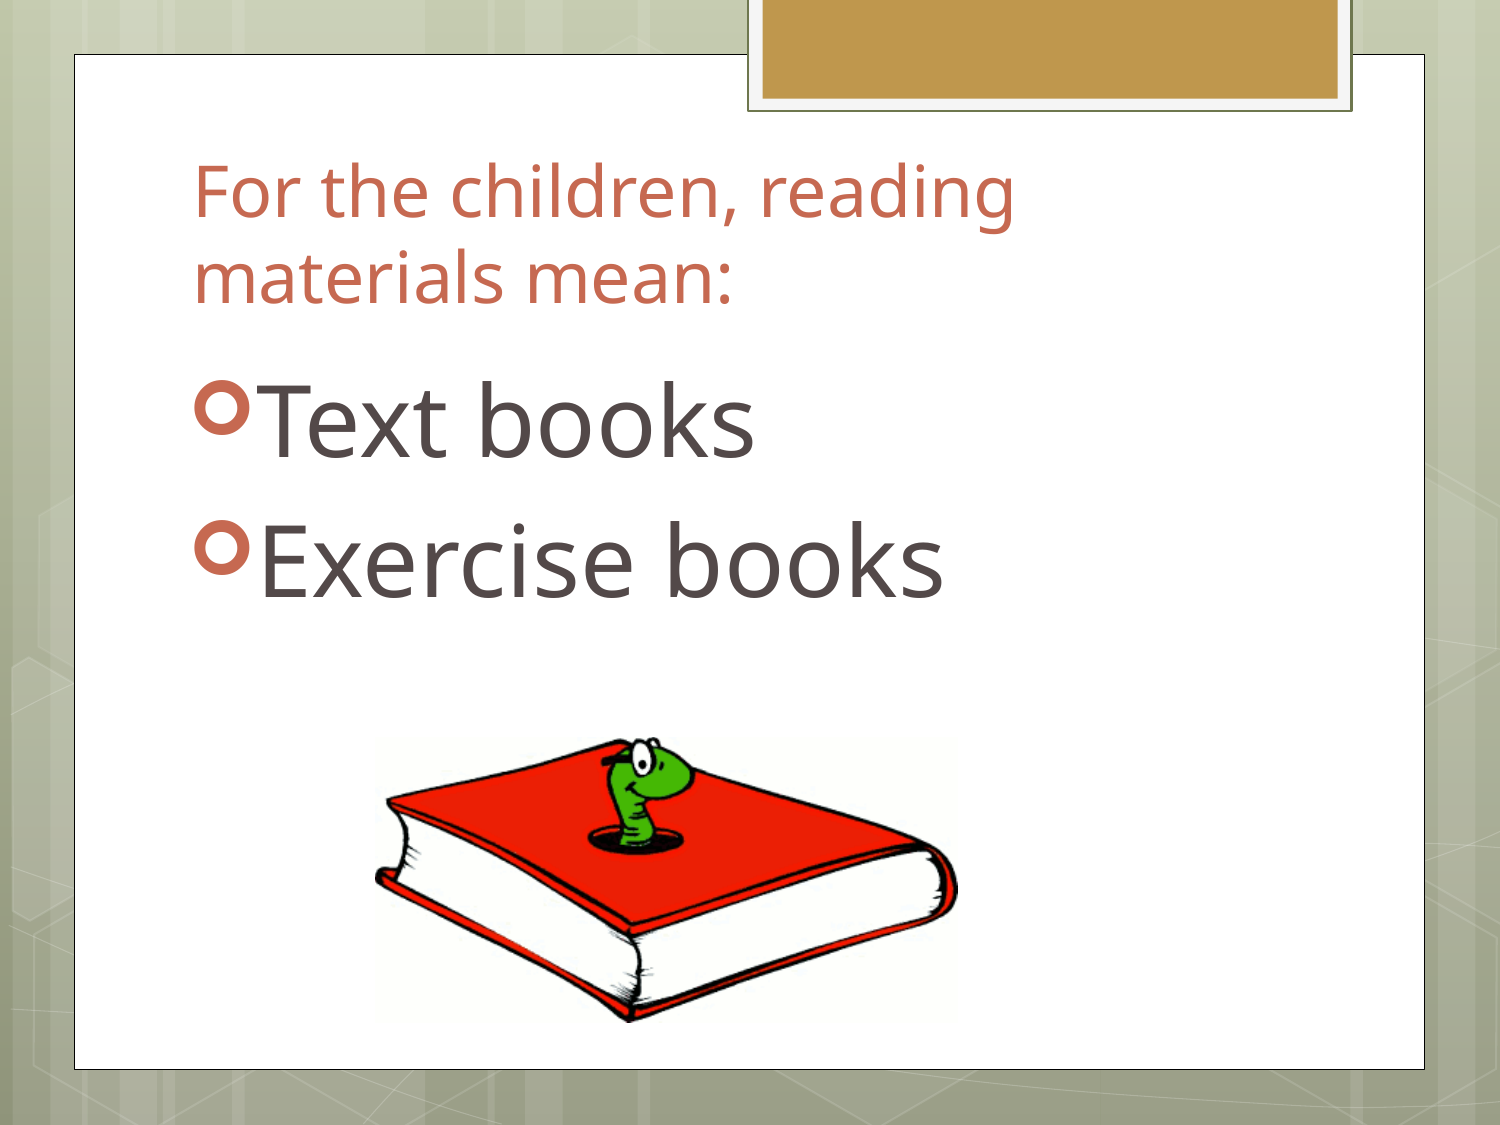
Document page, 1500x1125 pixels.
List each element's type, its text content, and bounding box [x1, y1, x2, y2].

list Text books Exercise books [162, 349, 1275, 926]
picture [374, 737, 958, 1024]
title For the children, reading materials mean: [177, 137, 1330, 325]
